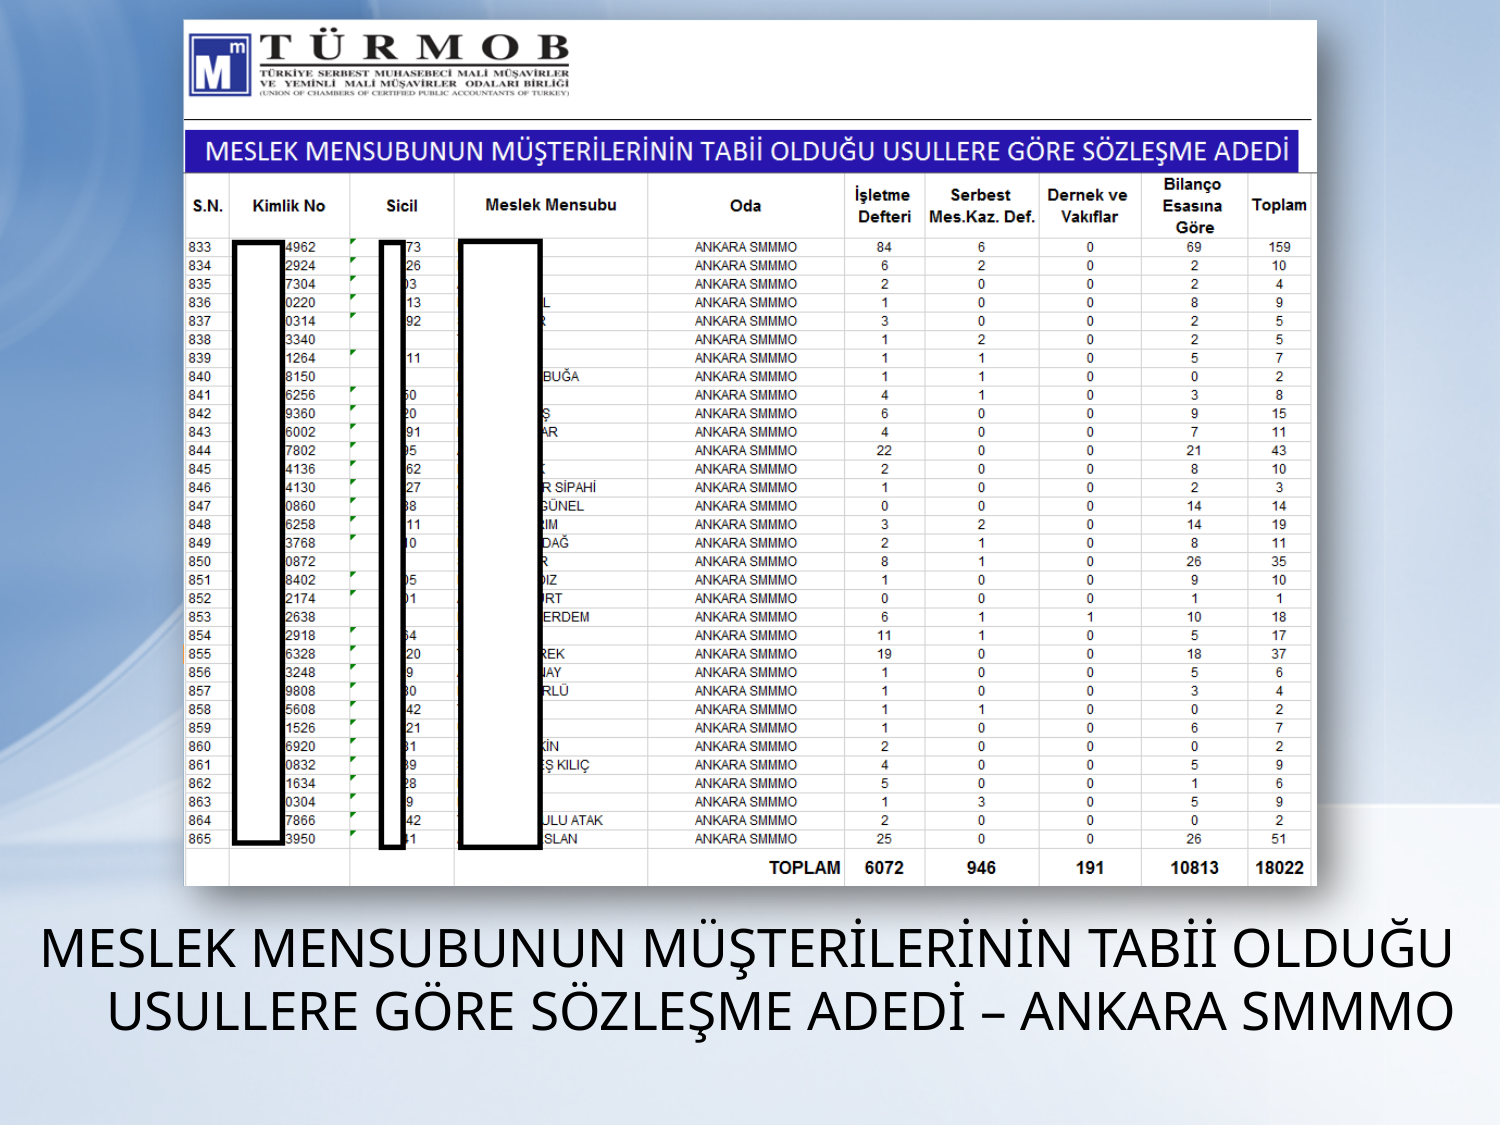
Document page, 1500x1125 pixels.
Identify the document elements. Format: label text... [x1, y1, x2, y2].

picture [0, 0, 1500, 1125]
subtitle MESLEK MENSUBUNUN MÜŞTERİLERİNİN TABİİ OLDUĞU USULLERE GÖRE SÖZLEŞME ADEDİ – ANKARA SMMMO [17, 906, 1471, 1059]
